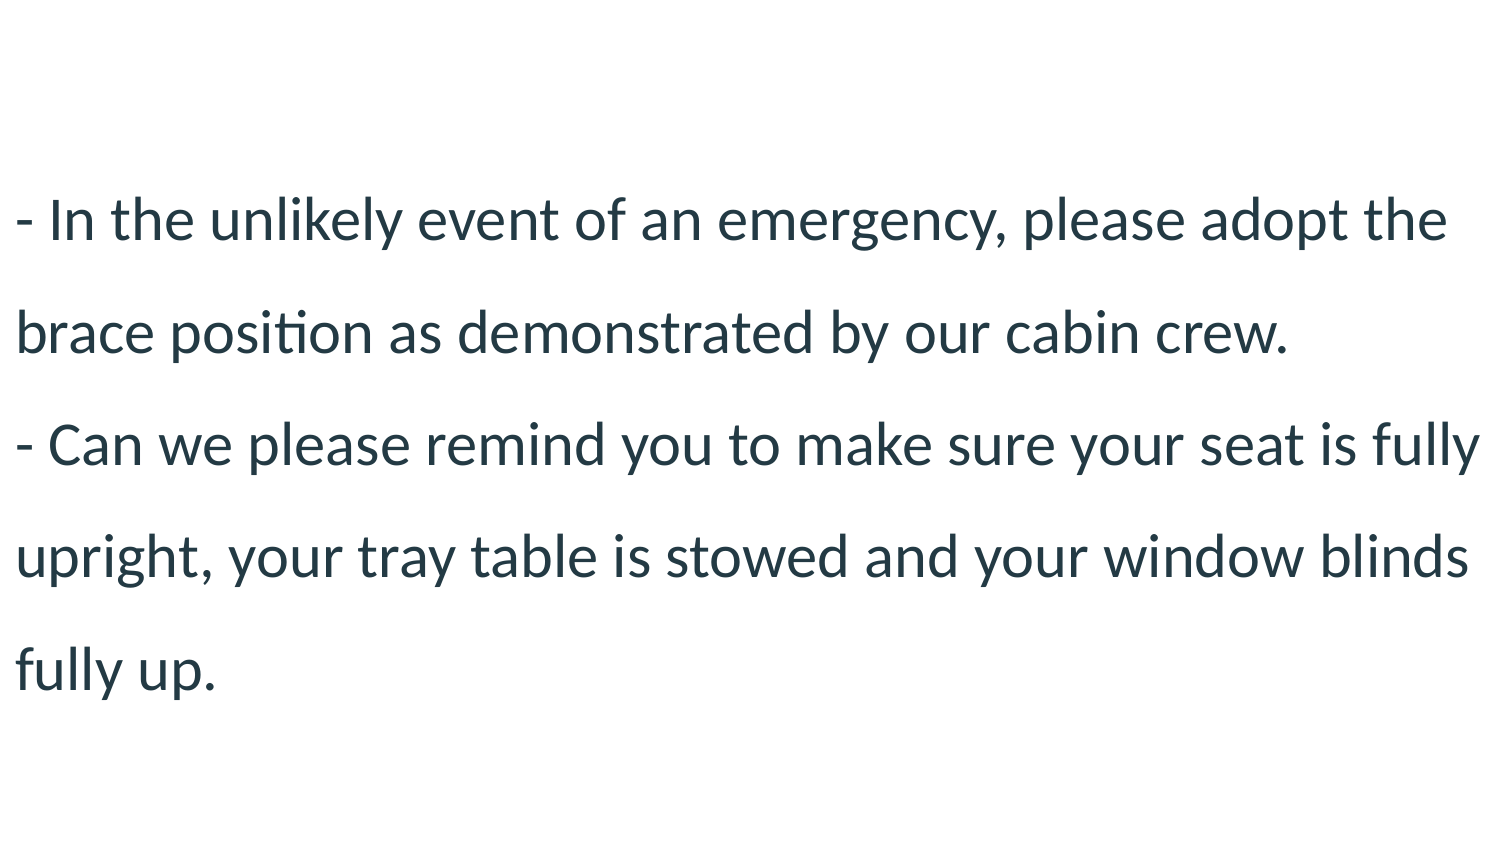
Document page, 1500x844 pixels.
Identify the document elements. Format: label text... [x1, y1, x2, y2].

list - In the unlikely event of an emergency, please adopt the brace position as demonstrated by our cabin crew. - Can we please remind you to make sure your seat is fully upright, your tray table is stowed and your window blinds fully up. [0, 0, 1500, 844]
